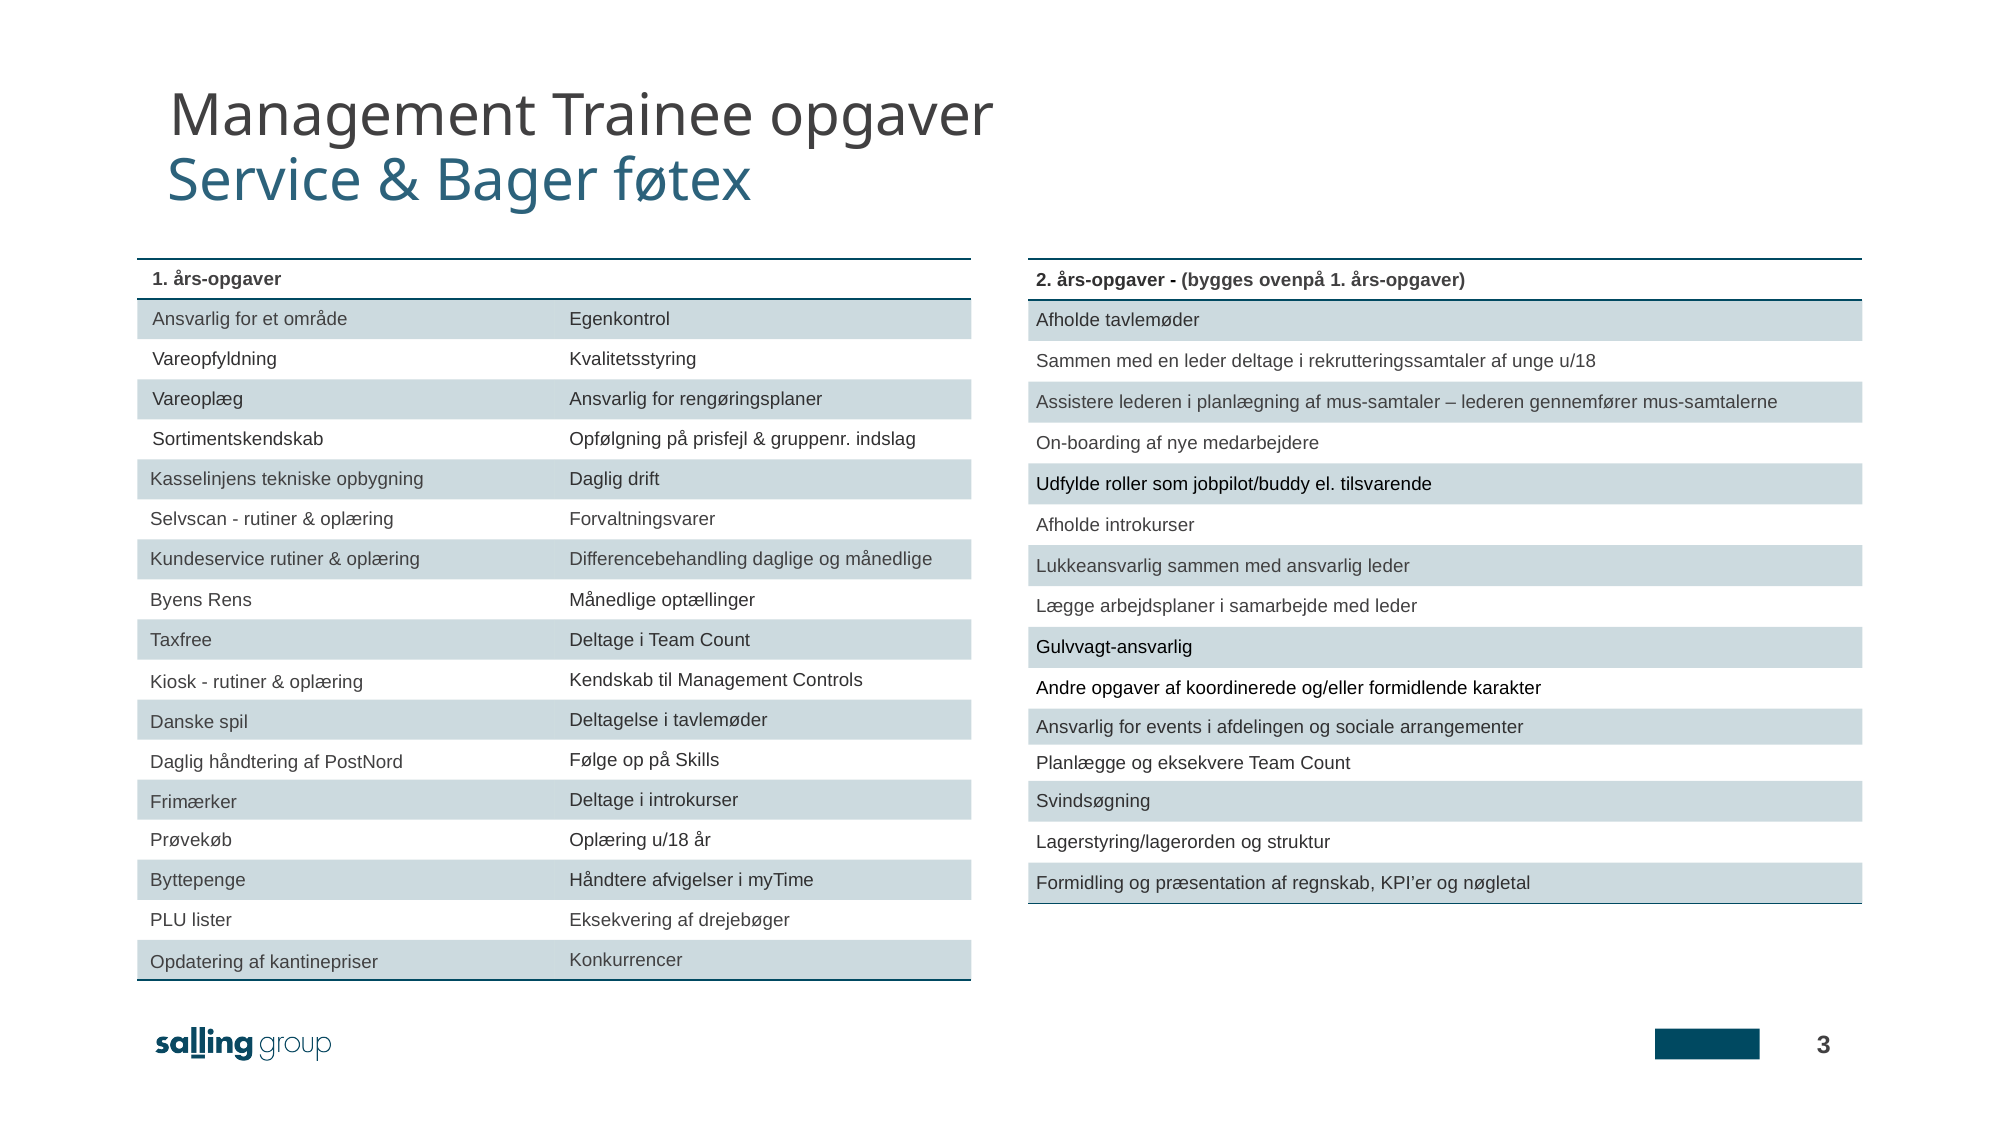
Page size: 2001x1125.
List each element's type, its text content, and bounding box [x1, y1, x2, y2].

table_cell Prøvekøb [137, 820, 554, 860]
table_cell Kvalitetsstyring [554, 339, 971, 379]
table_cell Kasselinjens tekniske opbygning [137, 459, 554, 499]
table_cell Sortimentskendskab [137, 419, 554, 459]
table_cell Håndtere afvigelser i myTime [554, 860, 971, 900]
table_header 2. års-opgaver - (bygges ovenpå 1. års-opgaver) [1028, 260, 1862, 299]
table_header 1. års-opgaver [137, 260, 971, 298]
table_cell Deltage i introkurser [554, 780, 971, 820]
table_cell Afholde introkurser [1028, 504, 1862, 545]
table_cell Vareoplæg [137, 379, 554, 419]
table_cell Opfølgning på prisfejl & gruppenr. indslag [554, 419, 971, 459]
table_cell Vareopfyldning [137, 339, 554, 379]
table_cell Differencebehandling daglige og månedlige [554, 539, 971, 579]
table_cell Taxfree [137, 619, 554, 660]
table_cell Opdatering af kantinepriser [137, 940, 554, 979]
table_cell Formidling og præsentation af regnskab, KPI’er og nøgletal [1028, 863, 1862, 903]
table_cell Planlægge og eksekvere Team Count [1028, 745, 1862, 781]
table_cell Udfylde roller som jobpilot/buddy el. tilsvarende [1028, 463, 1862, 504]
table_cell Oplæring u/18 år [554, 820, 971, 860]
table_cell Deltagelse i tavlemøder [554, 700, 971, 740]
table_cell PLU lister [137, 900, 554, 940]
table_cell Ansvarlig for events i afdelingen og sociale arrangementer [1028, 709, 1862, 745]
table_cell Svindsøgning [1028, 781, 1862, 822]
table_cell Afholde tavlemøder [1028, 301, 1862, 341]
table_cell Sammen med en leder deltage i rekrutteringssamtaler af unge u/18 [1028, 341, 1862, 382]
table_cell Kundeservice rutiner & oplæring [137, 539, 554, 579]
picture [155, 1027, 331, 1061]
table_cell Selvscan - rutiner & oplæring [137, 499, 554, 539]
table_cell Deltage i Team Count [554, 619, 971, 660]
title Management Trainee opgaver Service & Bager føtex [137, 59, 1863, 232]
table_cell Danske spil [137, 700, 554, 740]
table_cell Konkurrencer [554, 940, 971, 979]
table_cell Kendskab til Management Controls [554, 660, 971, 700]
table_cell Eksekvering af drejebøger [554, 900, 971, 940]
table_cell Daglig håndtering af PostNord [137, 740, 554, 780]
table_cell Byens Rens [137, 579, 554, 619]
table_cell Daglig drift [554, 459, 971, 499]
table_cell Assistere lederen i planlægning af mus-samtaler – lederen gennemfører mus-samtalerne [1028, 382, 1862, 423]
table_cell Lukkeansvarlig sammen med ansvarlig leder [1028, 545, 1862, 586]
table_cell Egenkontrol [554, 300, 971, 339]
table_cell Frimærker [137, 780, 554, 820]
table_cell Gulvvagt-ansvarlig [1028, 627, 1862, 668]
table_cell Ansvarlig for rengøringsplaner [554, 379, 971, 419]
table_cell Ansvarlig for et område [137, 300, 554, 339]
table_cell Lagerstyring/lagerorden og struktur [1028, 822, 1862, 863]
table_cell Følge op på Skills [554, 740, 971, 780]
table_cell Andre opgaver af koordinerede og/eller formidlende karakter [1028, 668, 1862, 709]
table_cell Lægge arbejdsplaner i samarbejde med leder [1028, 586, 1862, 627]
table_cell Månedlige optællinger [554, 579, 971, 619]
table_cell Byttepenge [137, 860, 554, 900]
slide_number 3 [1756, 1021, 1846, 1059]
table_cell On-boarding af nye medarbejdere [1028, 423, 1862, 463]
table_cell Kiosk - rutiner & oplæring [137, 660, 554, 700]
table_cell Forvaltningsvarer [554, 499, 971, 539]
